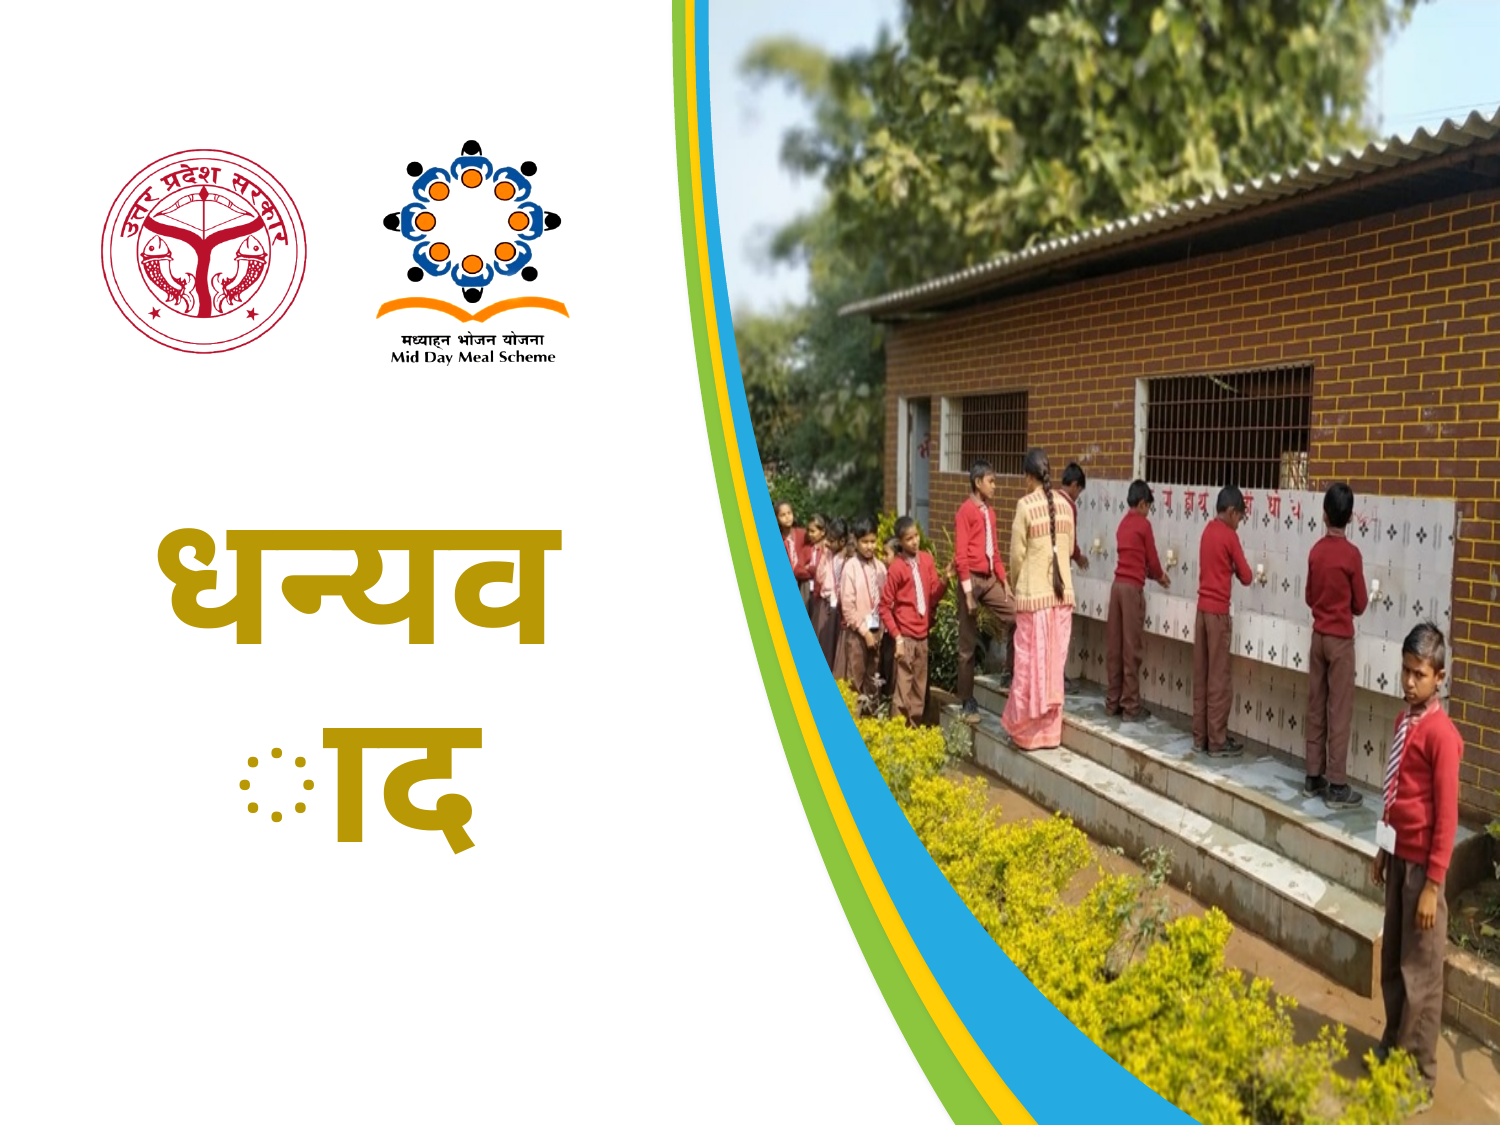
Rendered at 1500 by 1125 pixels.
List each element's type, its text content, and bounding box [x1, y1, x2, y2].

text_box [93, 127, 588, 379]
title धन्यवाद [143, 575, 568, 793]
picture [708, 0, 1500, 1125]
